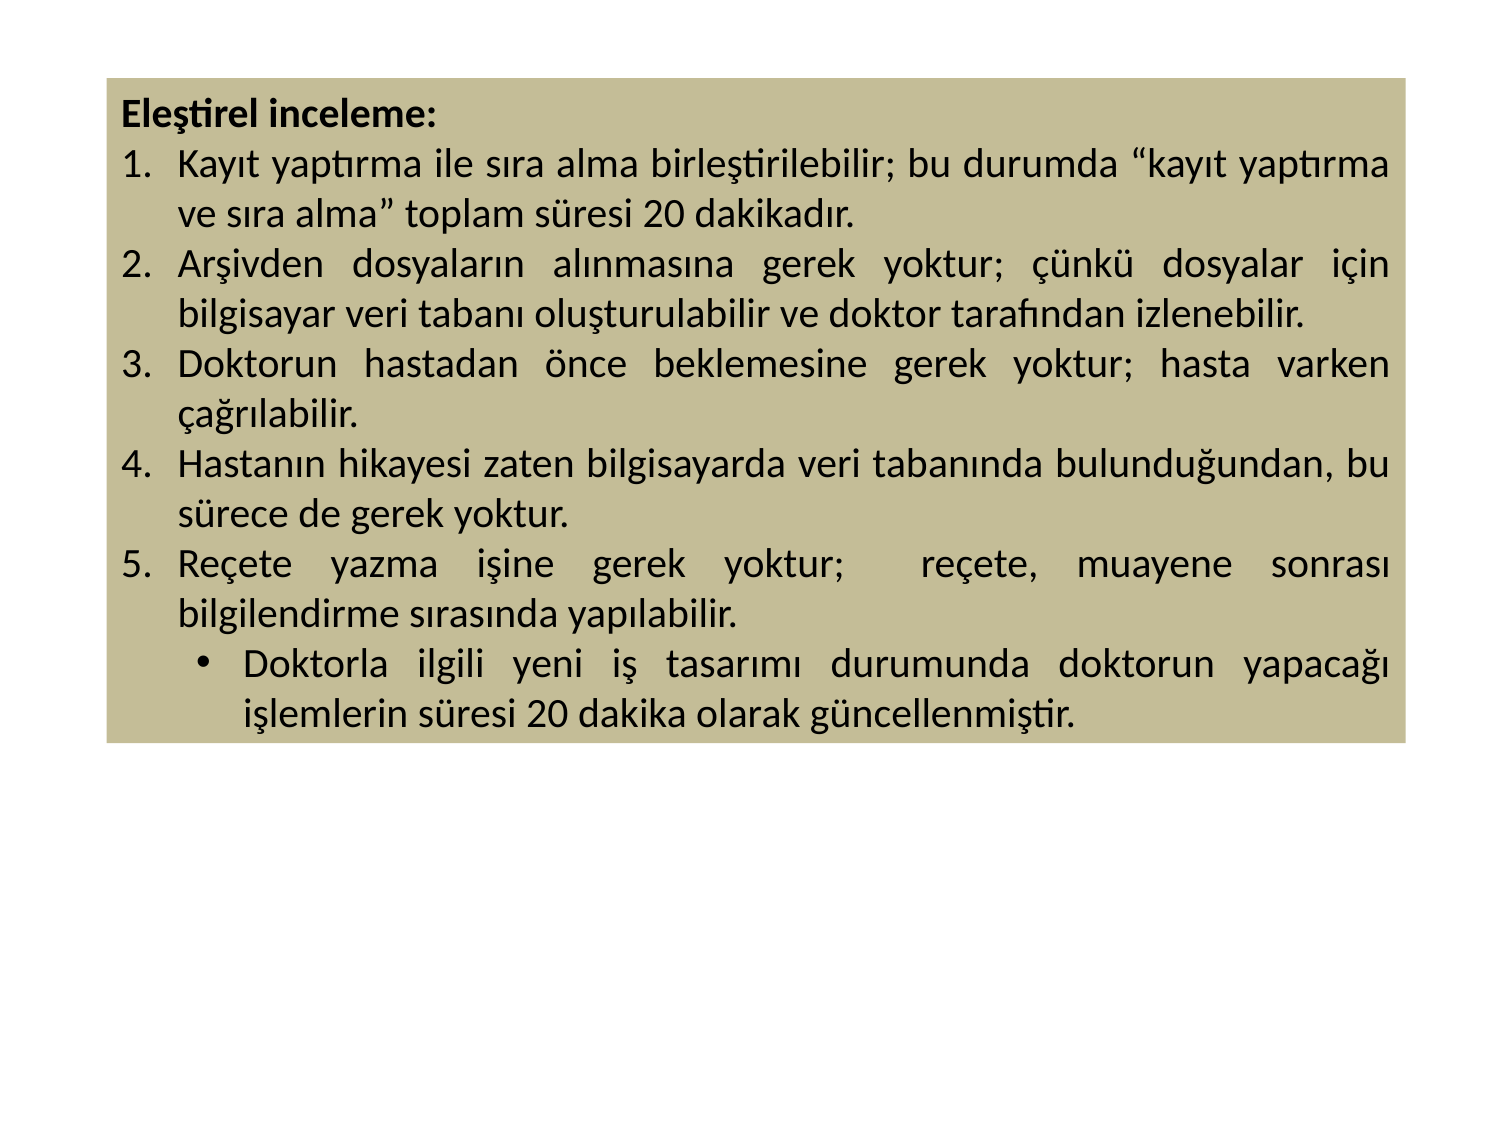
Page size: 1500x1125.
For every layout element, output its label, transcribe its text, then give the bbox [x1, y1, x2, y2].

text_box Eleştirel inceleme: Kayıt yaptırma ile sıra alma birleştirilebilir; bu durumda “kayıt yaptırma ve sıra alma” toplam süresi 20 dakikadır. Arşivden dosyaların alınmasına gerek yoktur; çünkü dosyalar için bilgisayar veri tabanı oluşturulabilir ve doktor tarafından izlenebilir. Doktorun hastadan önce beklemesine gerek yoktur; hasta varken çağrılabilir. Hastanın hikayesi zaten bilgisayarda veri tabanında bulunduğundan, bu sürece de gerek yoktur. Reçete yazma işine gerek yoktur; reçete, muayene sonrası bilgilendirme sırasında yapılabilir. Doktorla ilgili yeni iş tasarımı durumunda doktorun yapacağı işlemlerin süresi 20 dakika olarak güncellenmiştir. [106, 78, 1406, 744]
